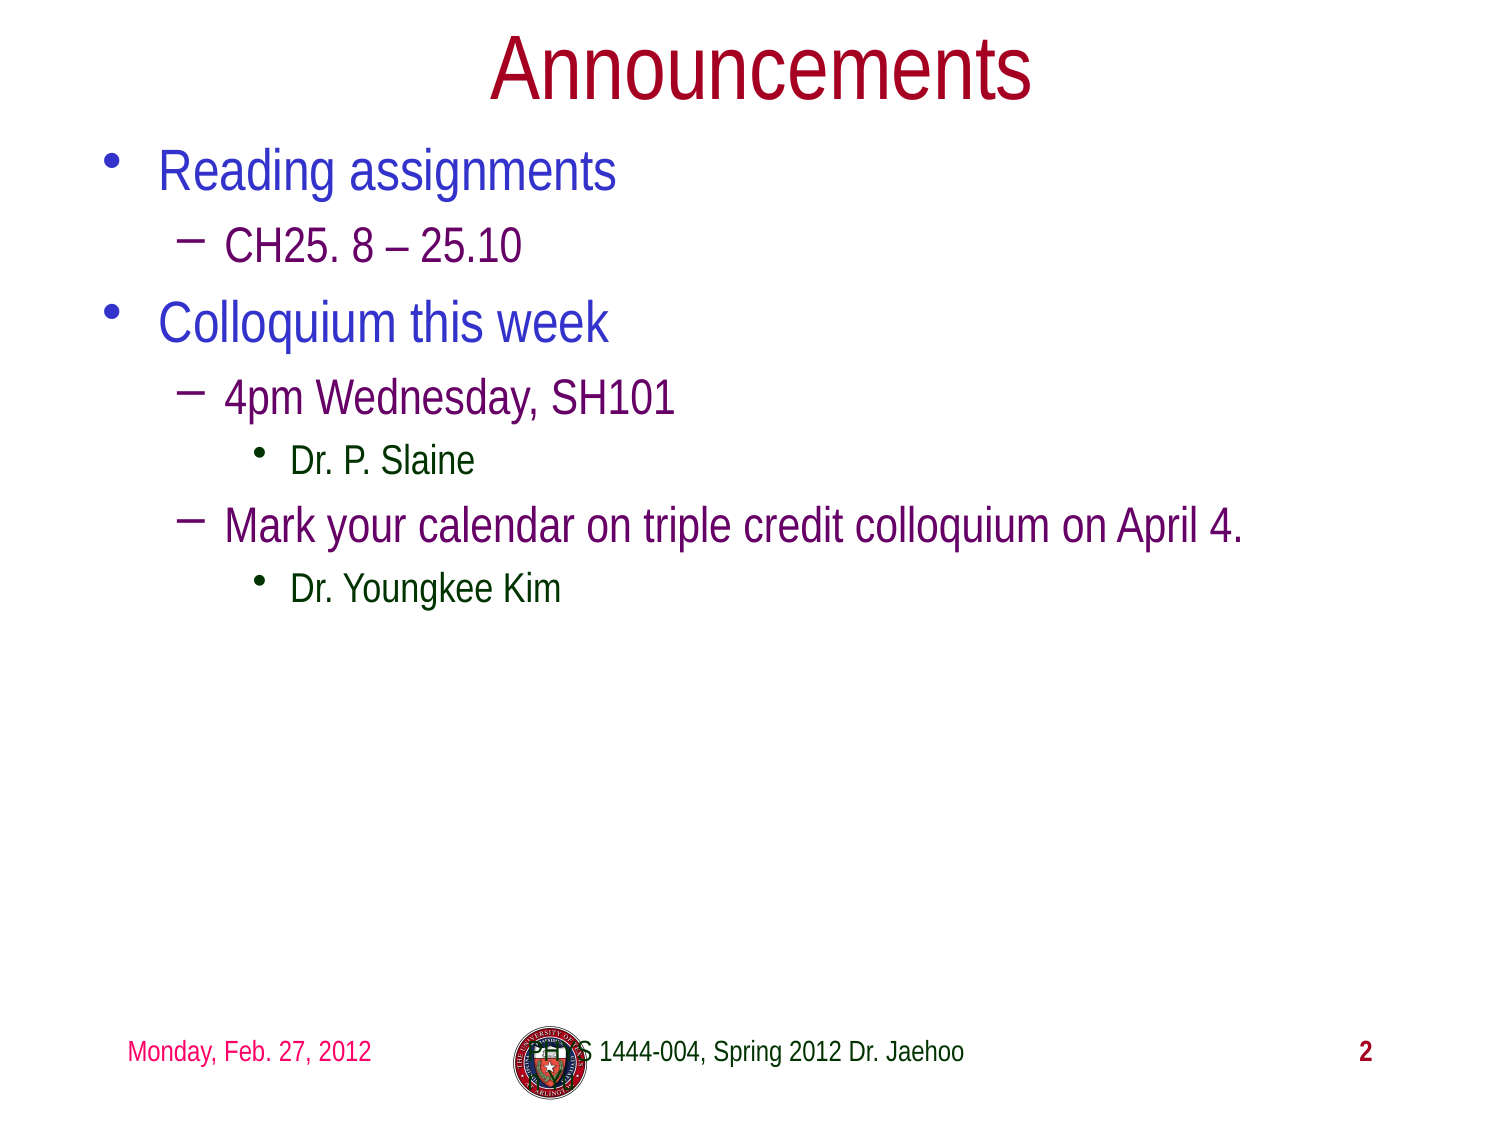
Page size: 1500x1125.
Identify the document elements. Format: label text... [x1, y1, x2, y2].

footer PHYS 1444-004, Spring 2012 Dr. Jaehoon Yu [512, 1024, 988, 1101]
title Announcements [124, 0, 1401, 124]
list Reading assignments CH25. 8 – 25.10 Colloquium this week 4pm Wednesday, SH101 Dr. P. Slaine Mark your calendar on triple credit colloquium on April 4. Dr. Youngkee Kim [87, 124, 1426, 988]
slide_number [112, 1024, 426, 1101]
slide_number 2 [1074, 1024, 1388, 1101]
